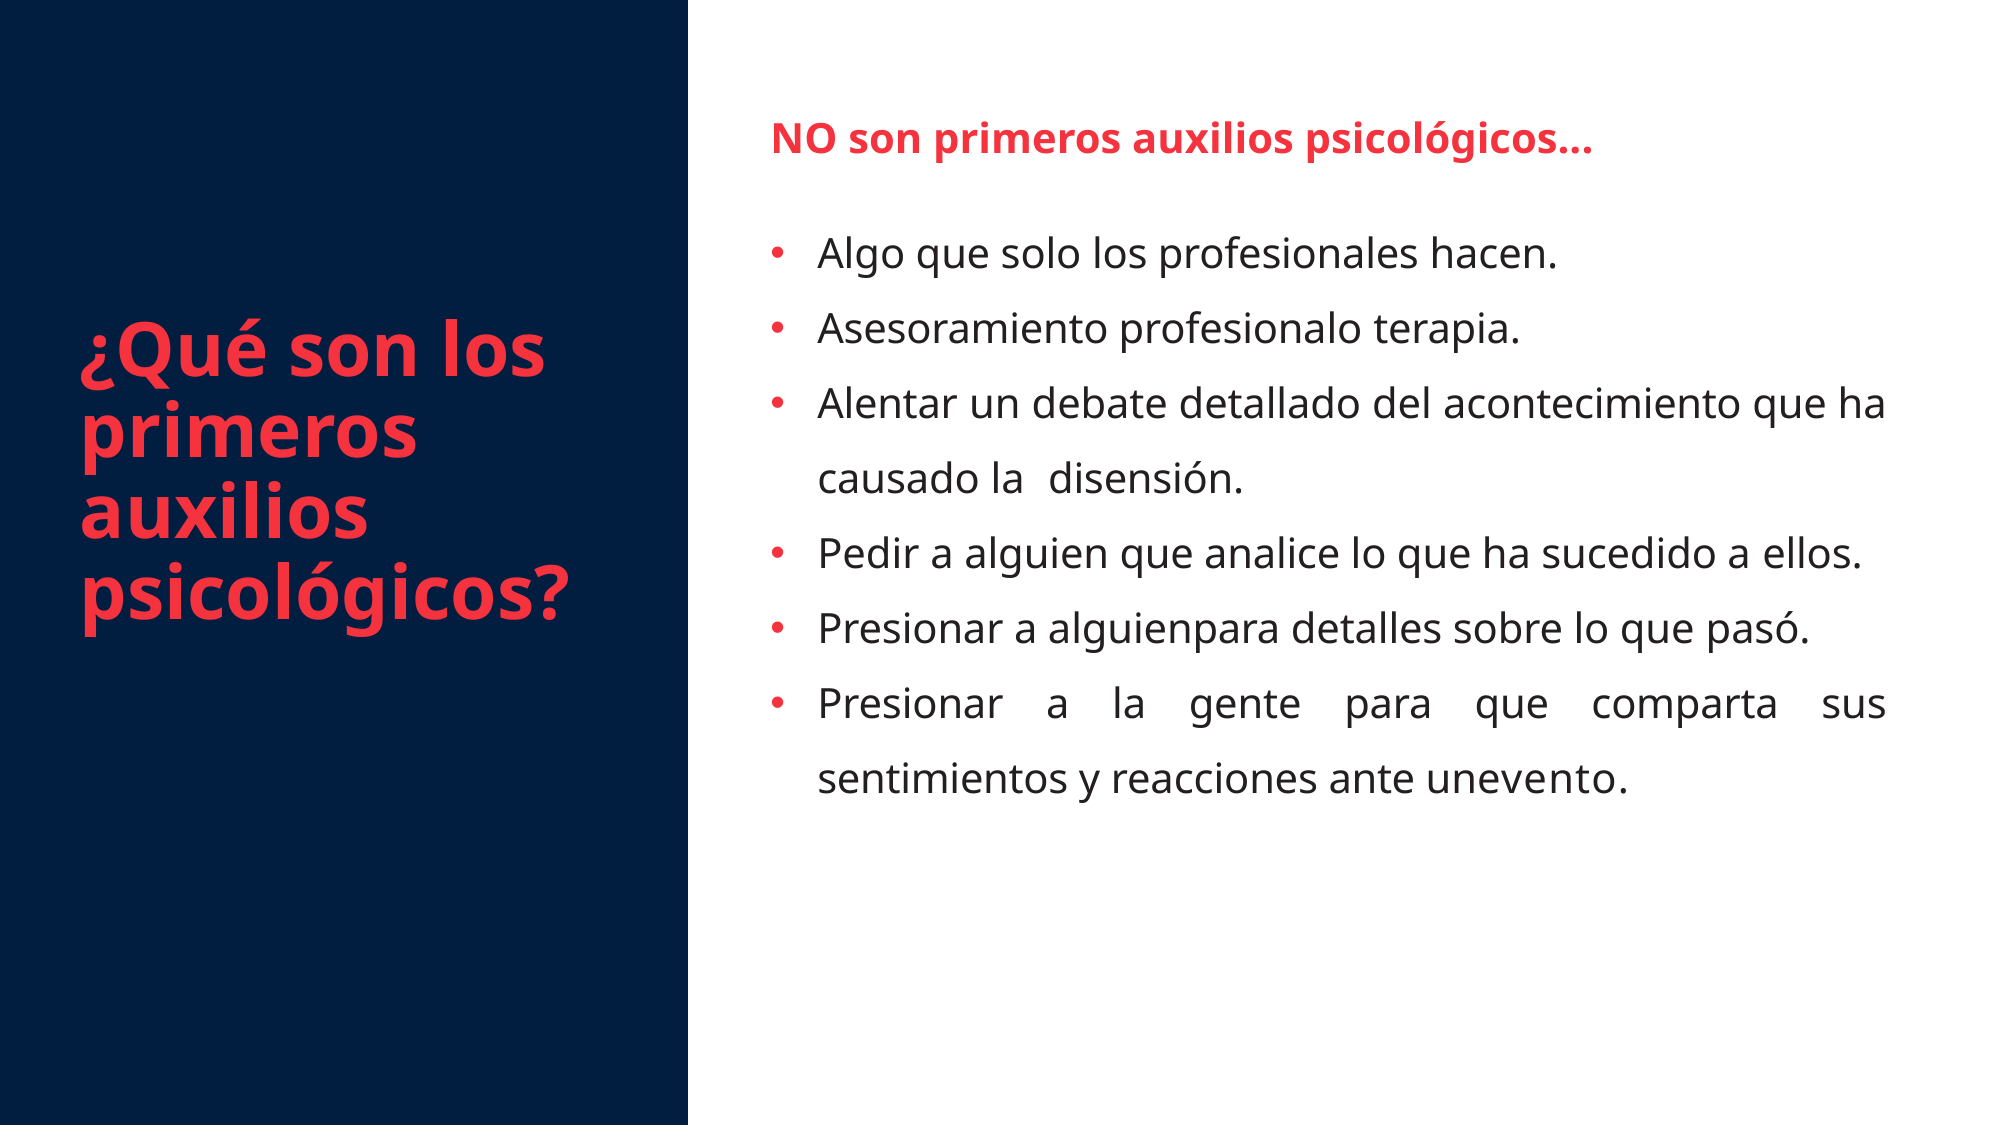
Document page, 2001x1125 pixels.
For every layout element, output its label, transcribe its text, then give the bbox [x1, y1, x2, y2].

text_box NO son primeros auxilios psicológicos... Algo que solo los profesionales hacen. Asesoramiento profesionalo terapia. Alentar un debate detallado del acontecimiento que ha causado la disensión. Pedir a alguien que analice lo que ha sucedido a ellos. Presionar a alguienpara detalles sobre lo que pasó. Presionar a la gente para que comparta sus sentimientos y reacciones ante unevento. [755, 104, 1902, 890]
text_box ¿Qué son los primeros auxilios psicológicos? [64, 104, 621, 842]
text_box [0, 0, 688, 1125]
